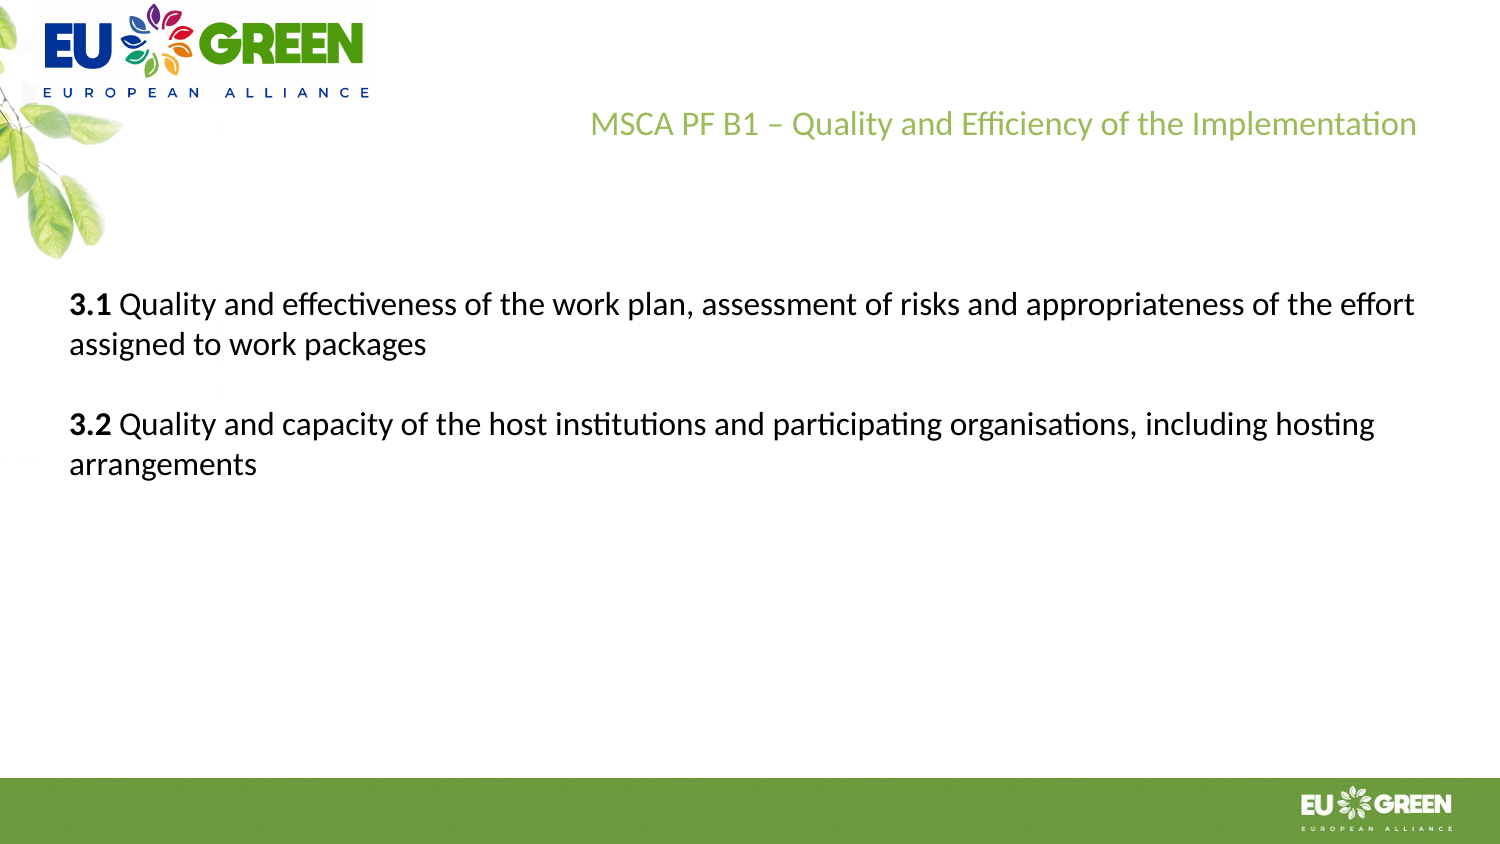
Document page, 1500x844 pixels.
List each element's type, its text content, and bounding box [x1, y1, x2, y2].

text_box 3.1 Quality and effectiveness of the work plan, assessment of risks and appropriateness of the effort assigned to work packages 3.2 Quality and capacity of the host institutions and participating organisations, including hosting arrangements [35, 263, 1465, 805]
picture [0, 1, 1500, 844]
text_box MSCA PF B1 – Quality and Efficiency of the Implementation [92, 62, 1433, 180]
